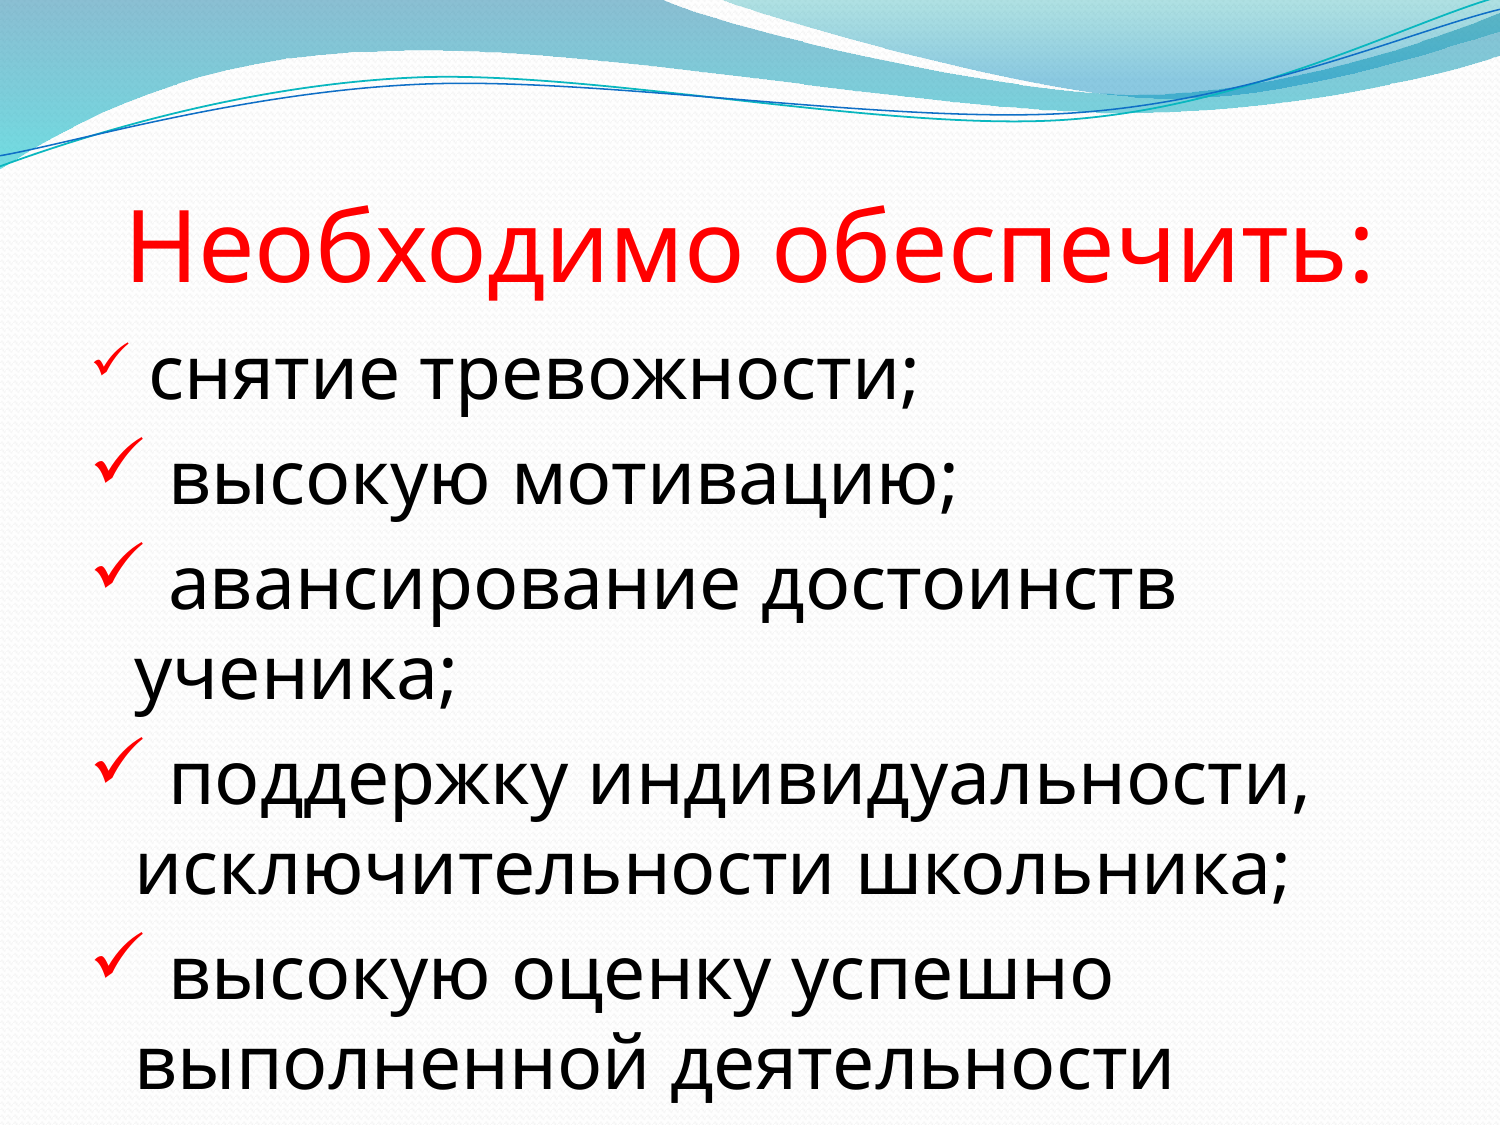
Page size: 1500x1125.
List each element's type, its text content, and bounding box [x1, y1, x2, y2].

list снятие тревожности; высокую мотивацию; авансирование достоинств ученика; поддержку индивидуальности, исключительности школьника; высокую оценку успешно выполненной деятельности ученика. [75, 317, 1425, 1038]
title Необходимо обеспечить: [75, 115, 1425, 303]
